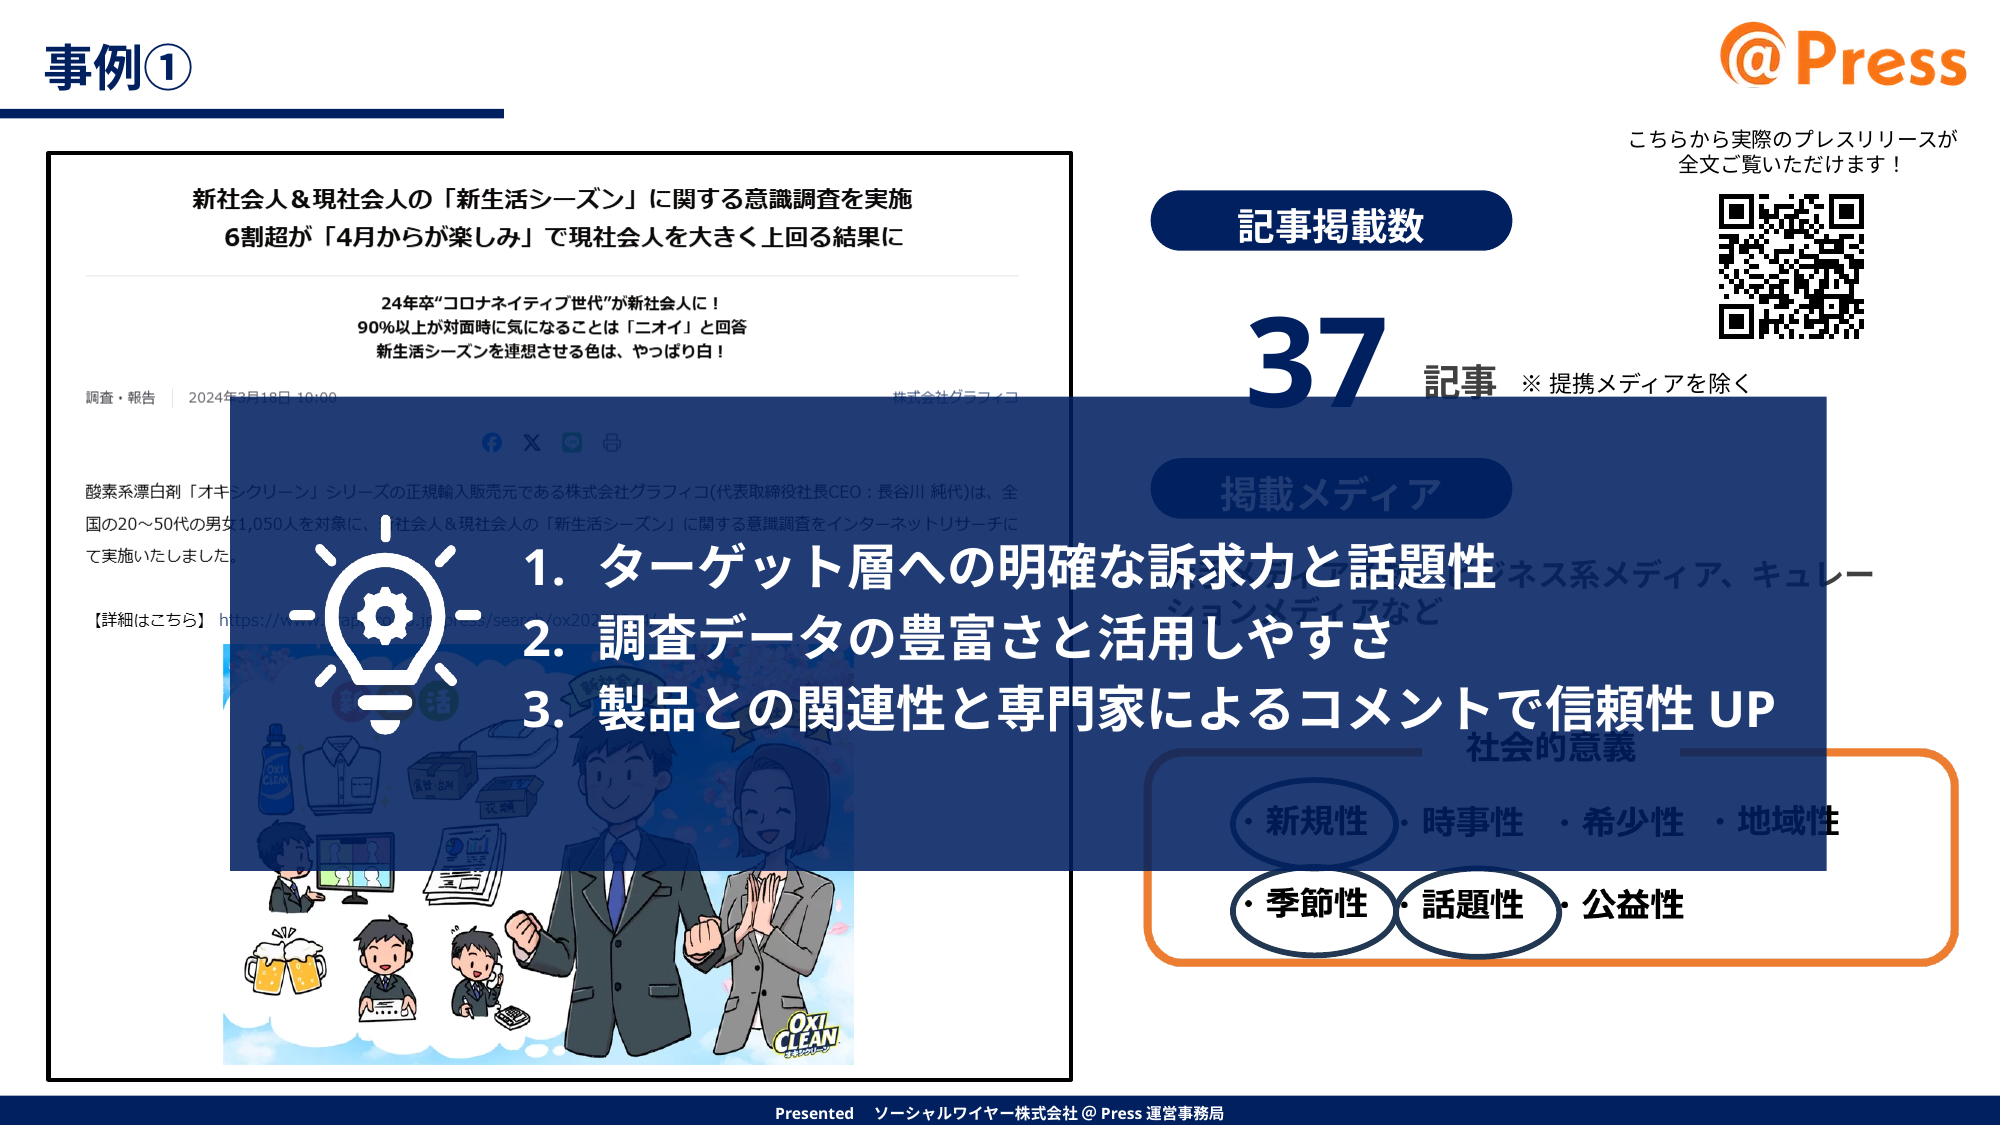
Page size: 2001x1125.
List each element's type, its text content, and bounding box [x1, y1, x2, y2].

picture [1718, 20, 1967, 88]
picture [66, 160, 1049, 643]
picture [1142, 720, 1959, 967]
text_box 大手メディア多数、ビジネス系メディア、キュレーションメディアなど [1835, 547, 1941, 638]
text_box 記事掲載数 [1150, 190, 1513, 251]
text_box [1230, 274, 1787, 394]
picture [222, 644, 854, 1065]
text_box [46, 151, 1073, 1082]
text_box 事例① [28, 25, 1379, 116]
picture [1701, 176, 1881, 357]
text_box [229, 396, 1827, 872]
text_box こちらから実際のプレスリリースが 全文ご覧いただけます！ [1569, 119, 2000, 184]
